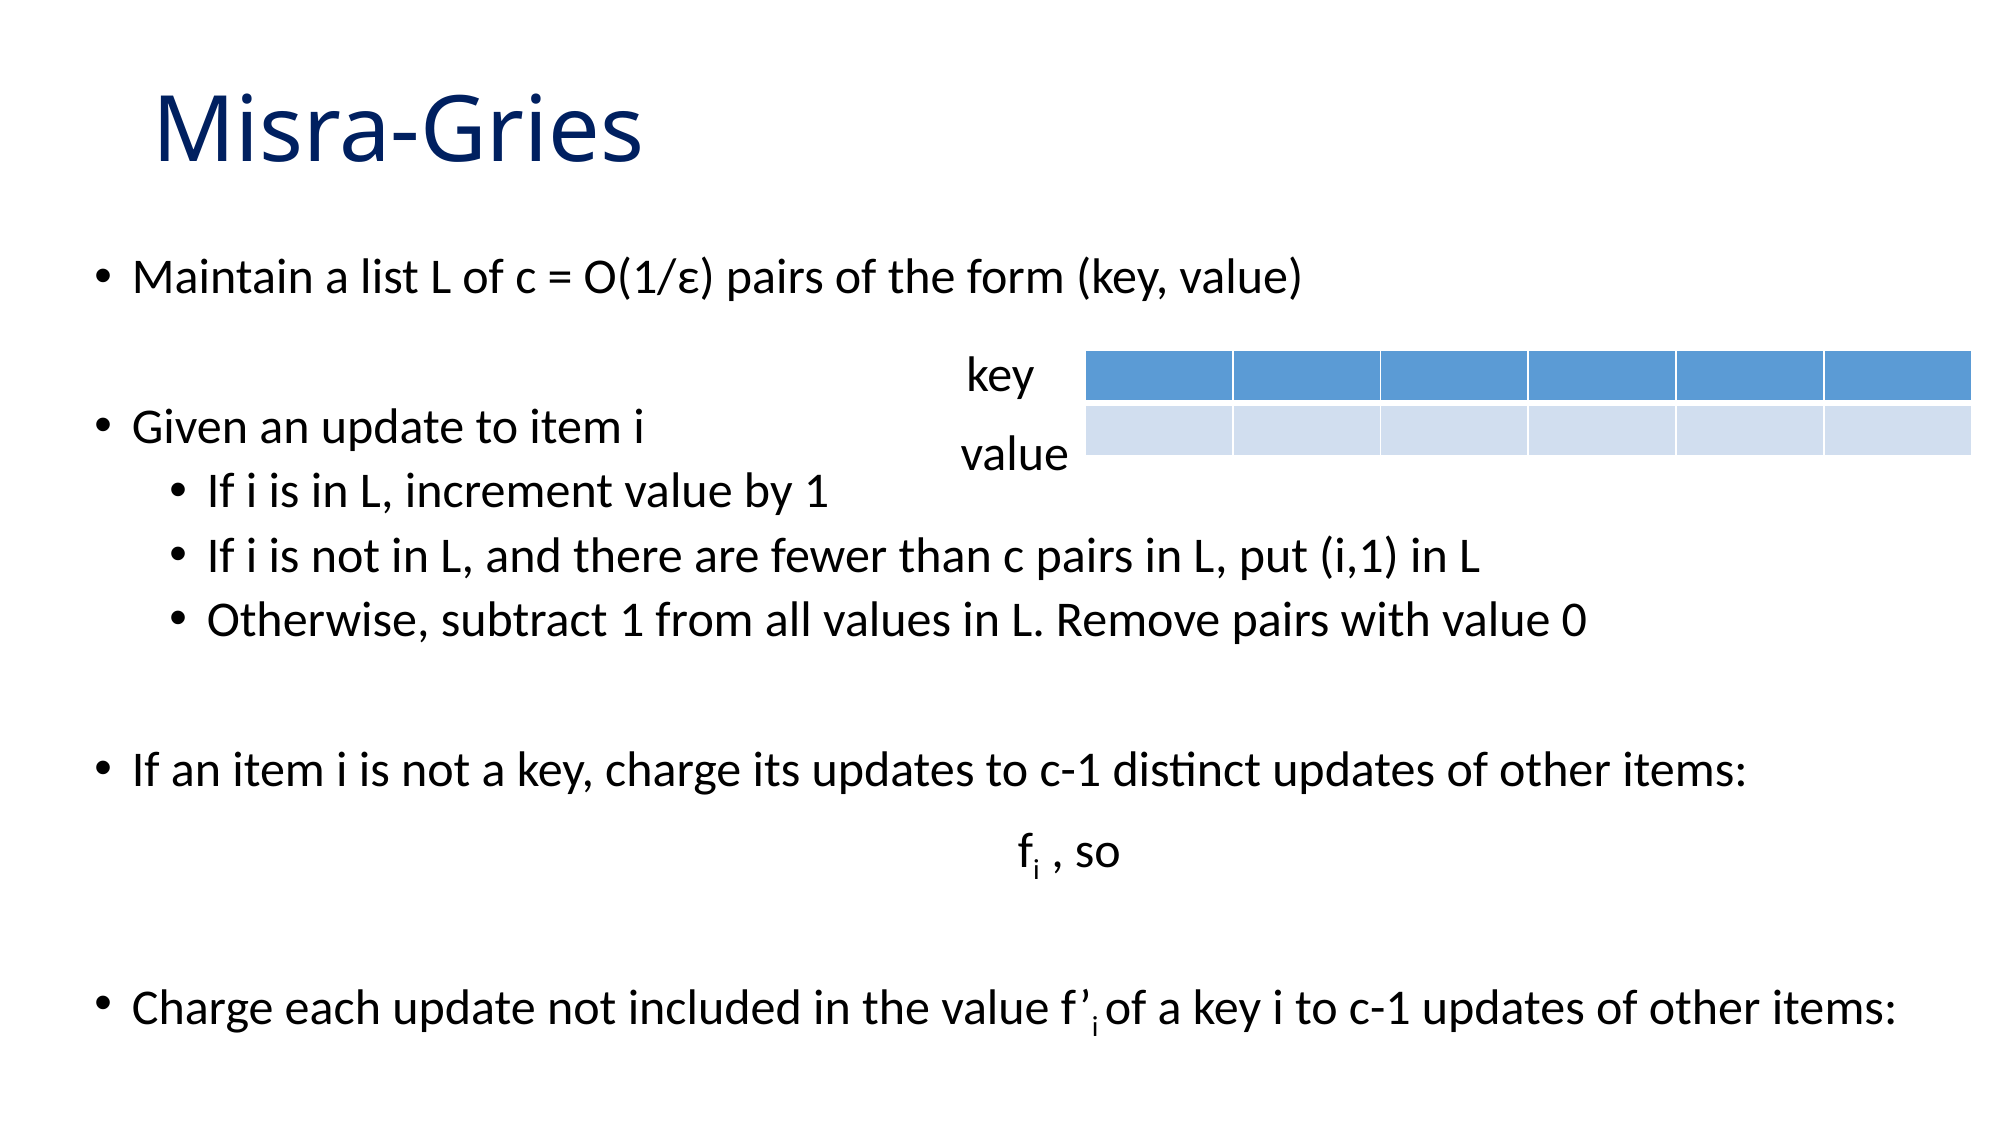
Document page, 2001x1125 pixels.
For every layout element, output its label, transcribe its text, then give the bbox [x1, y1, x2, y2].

table_cell [1677, 406, 1823, 455]
table_cell [1234, 406, 1380, 455]
table_header [1086, 351, 1232, 400]
title Misra-Gries [137, 22, 1863, 241]
text_box key [951, 334, 1050, 409]
table_header [1677, 351, 1823, 400]
table_header [1529, 351, 1675, 400]
table_header [1825, 351, 1971, 400]
text_box value [945, 412, 1085, 488]
table_cell [1381, 406, 1527, 455]
table_header [1381, 351, 1527, 400]
table_cell [1529, 406, 1675, 455]
table_cell [1086, 406, 1232, 455]
table_cell [1825, 406, 1971, 455]
table_header [1234, 351, 1380, 400]
